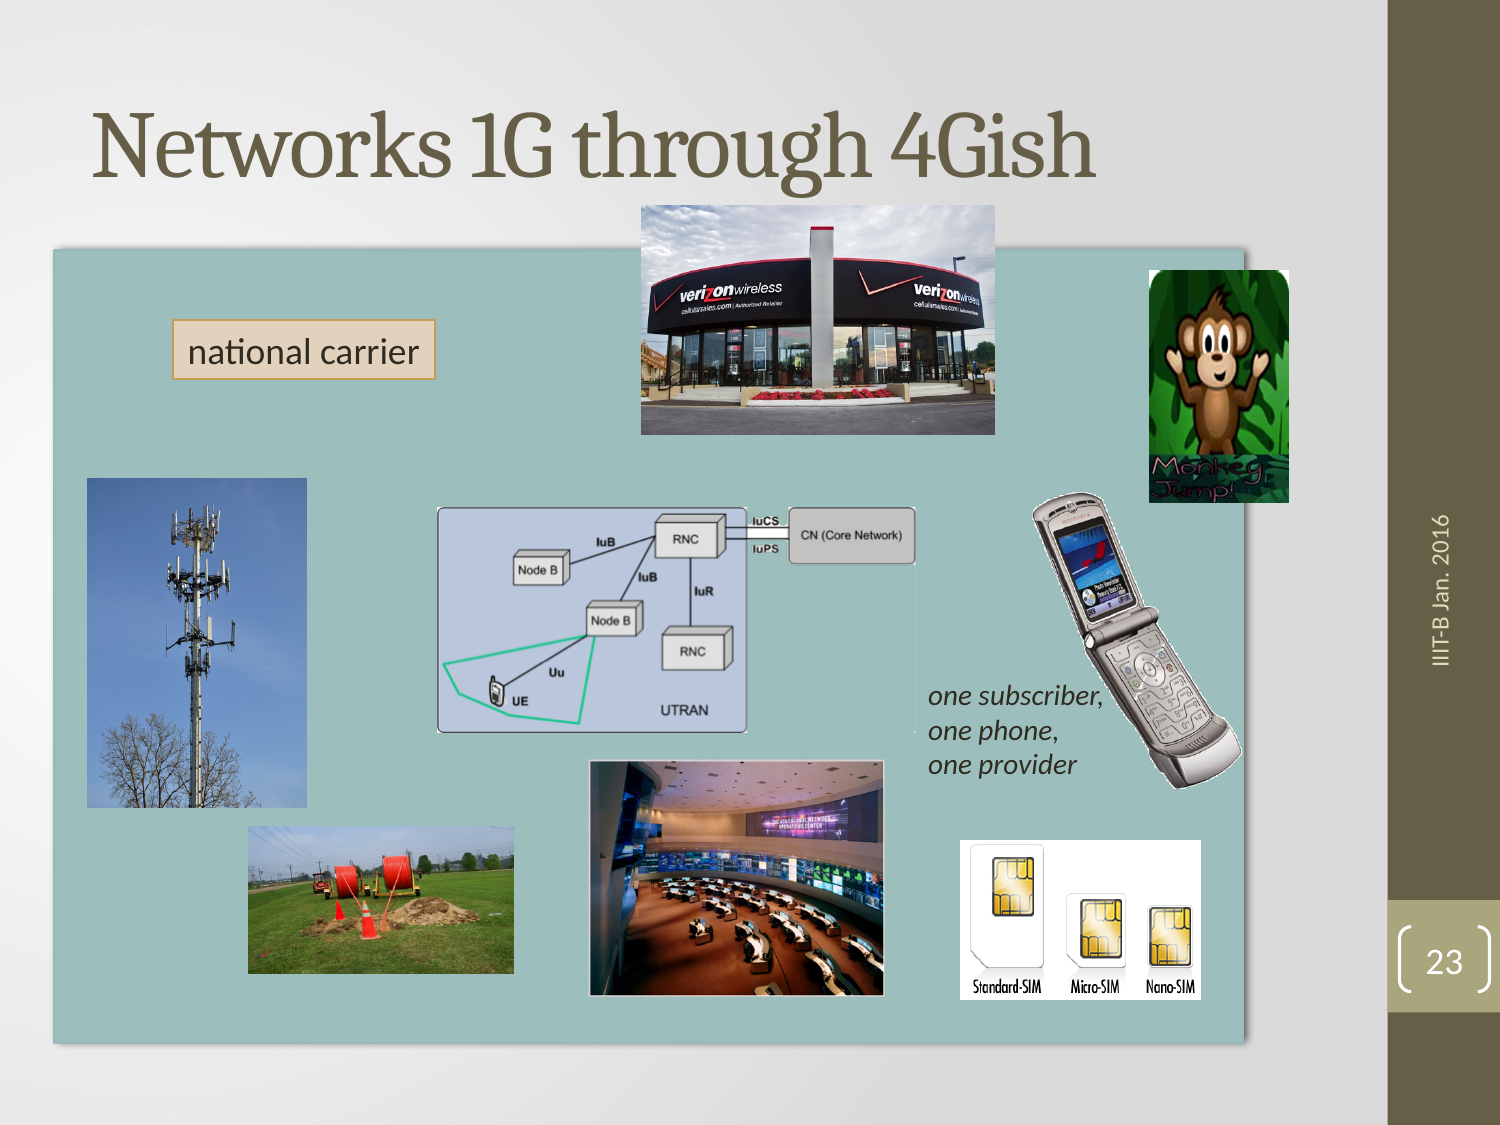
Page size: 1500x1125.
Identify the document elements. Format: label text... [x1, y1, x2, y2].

picture [960, 840, 1201, 1001]
picture [247, 825, 514, 974]
text_box [53, 249, 1244, 1044]
picture [86, 477, 308, 809]
picture [1025, 269, 1290, 791]
title Networks 1G through 4Gish [75, 45, 1325, 233]
text_box one subscriber, one phone, one provider [913, 668, 1023, 789]
slide_number 23 [1397, 925, 1492, 994]
text_box national carrier [172, 319, 436, 380]
picture [587, 758, 886, 998]
picture [436, 506, 917, 735]
footer IIIT-B Jan. 2016 [1408, 500, 1469, 889]
picture [641, 204, 996, 435]
